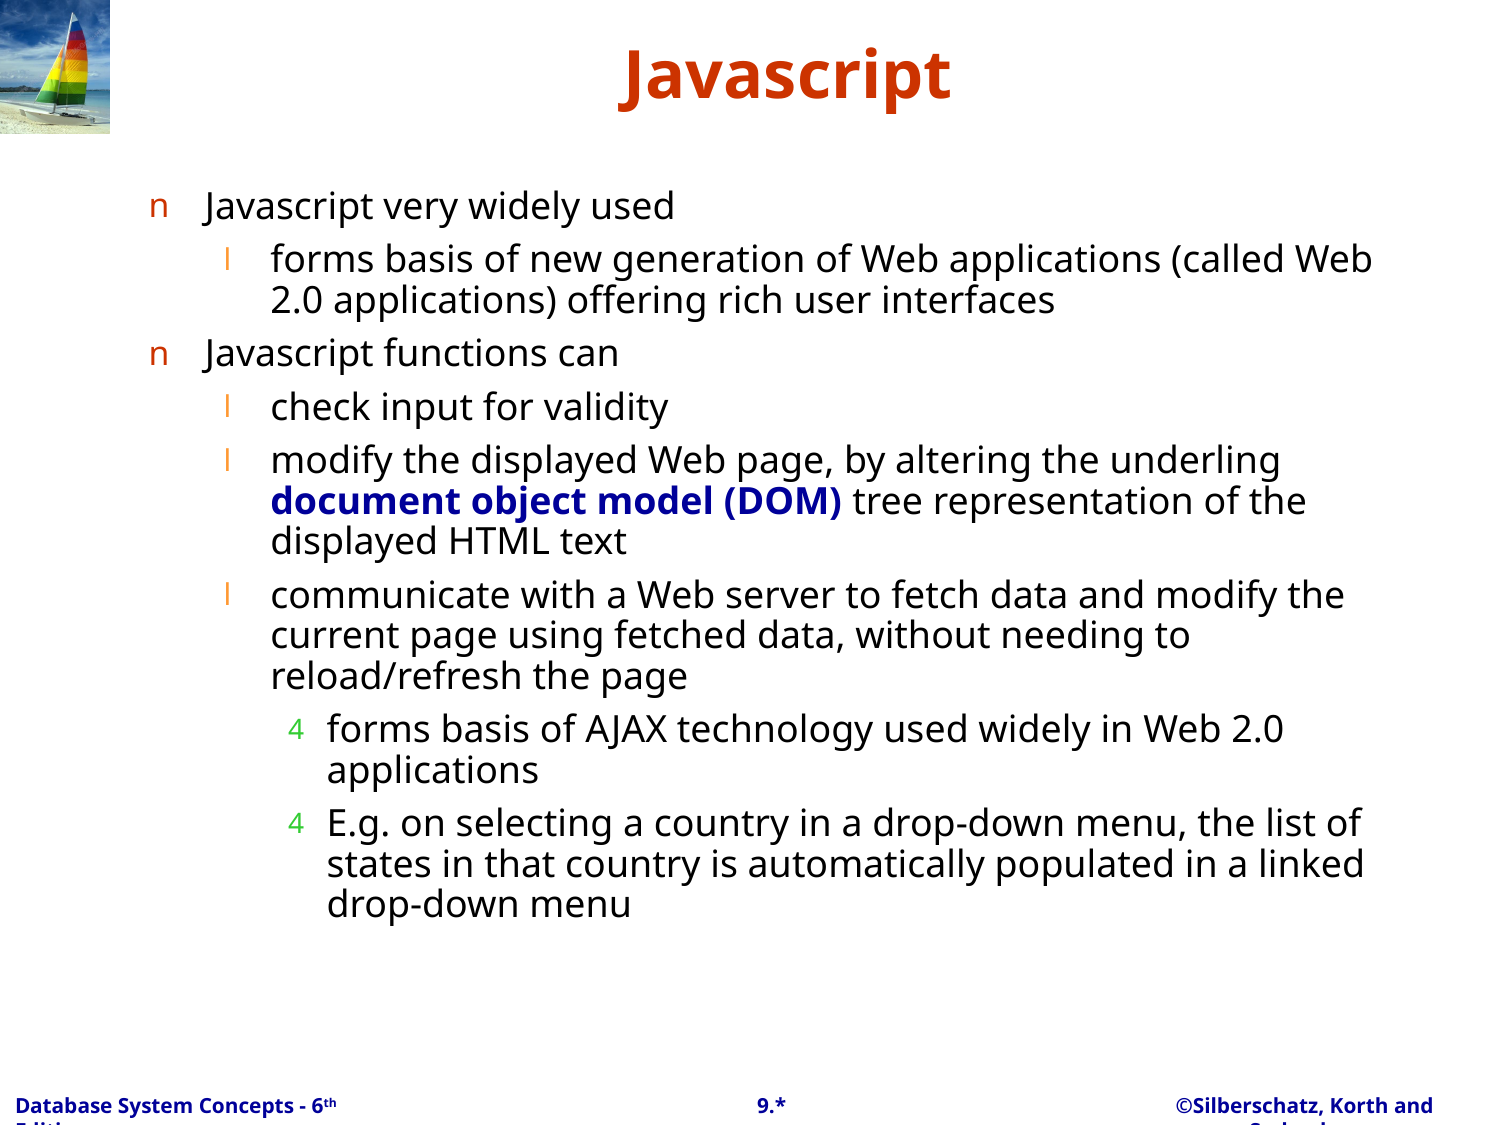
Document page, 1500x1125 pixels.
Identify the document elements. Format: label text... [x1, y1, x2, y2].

title Javascript [126, 19, 1451, 120]
picture [0, 0, 110, 134]
list Javascript very widely used forms basis of new generation of Web applications (called Web 2.0 applications) offering rich user interfaces Javascript functions can check input for validity modify the displayed Web page, by altering the underling document object model (DOM) tree representation of the displayed HTML text communicate with a Web server to fetch data and modify the current page using fetched data, without needing to reload/refresh the page forms basis of AJAX technology used widely in Web 2.0 applications E.g. on selecting a country in a drop-down menu, the list of states in that country is automatically populated in a linked drop-down menu [133, 179, 1391, 984]
